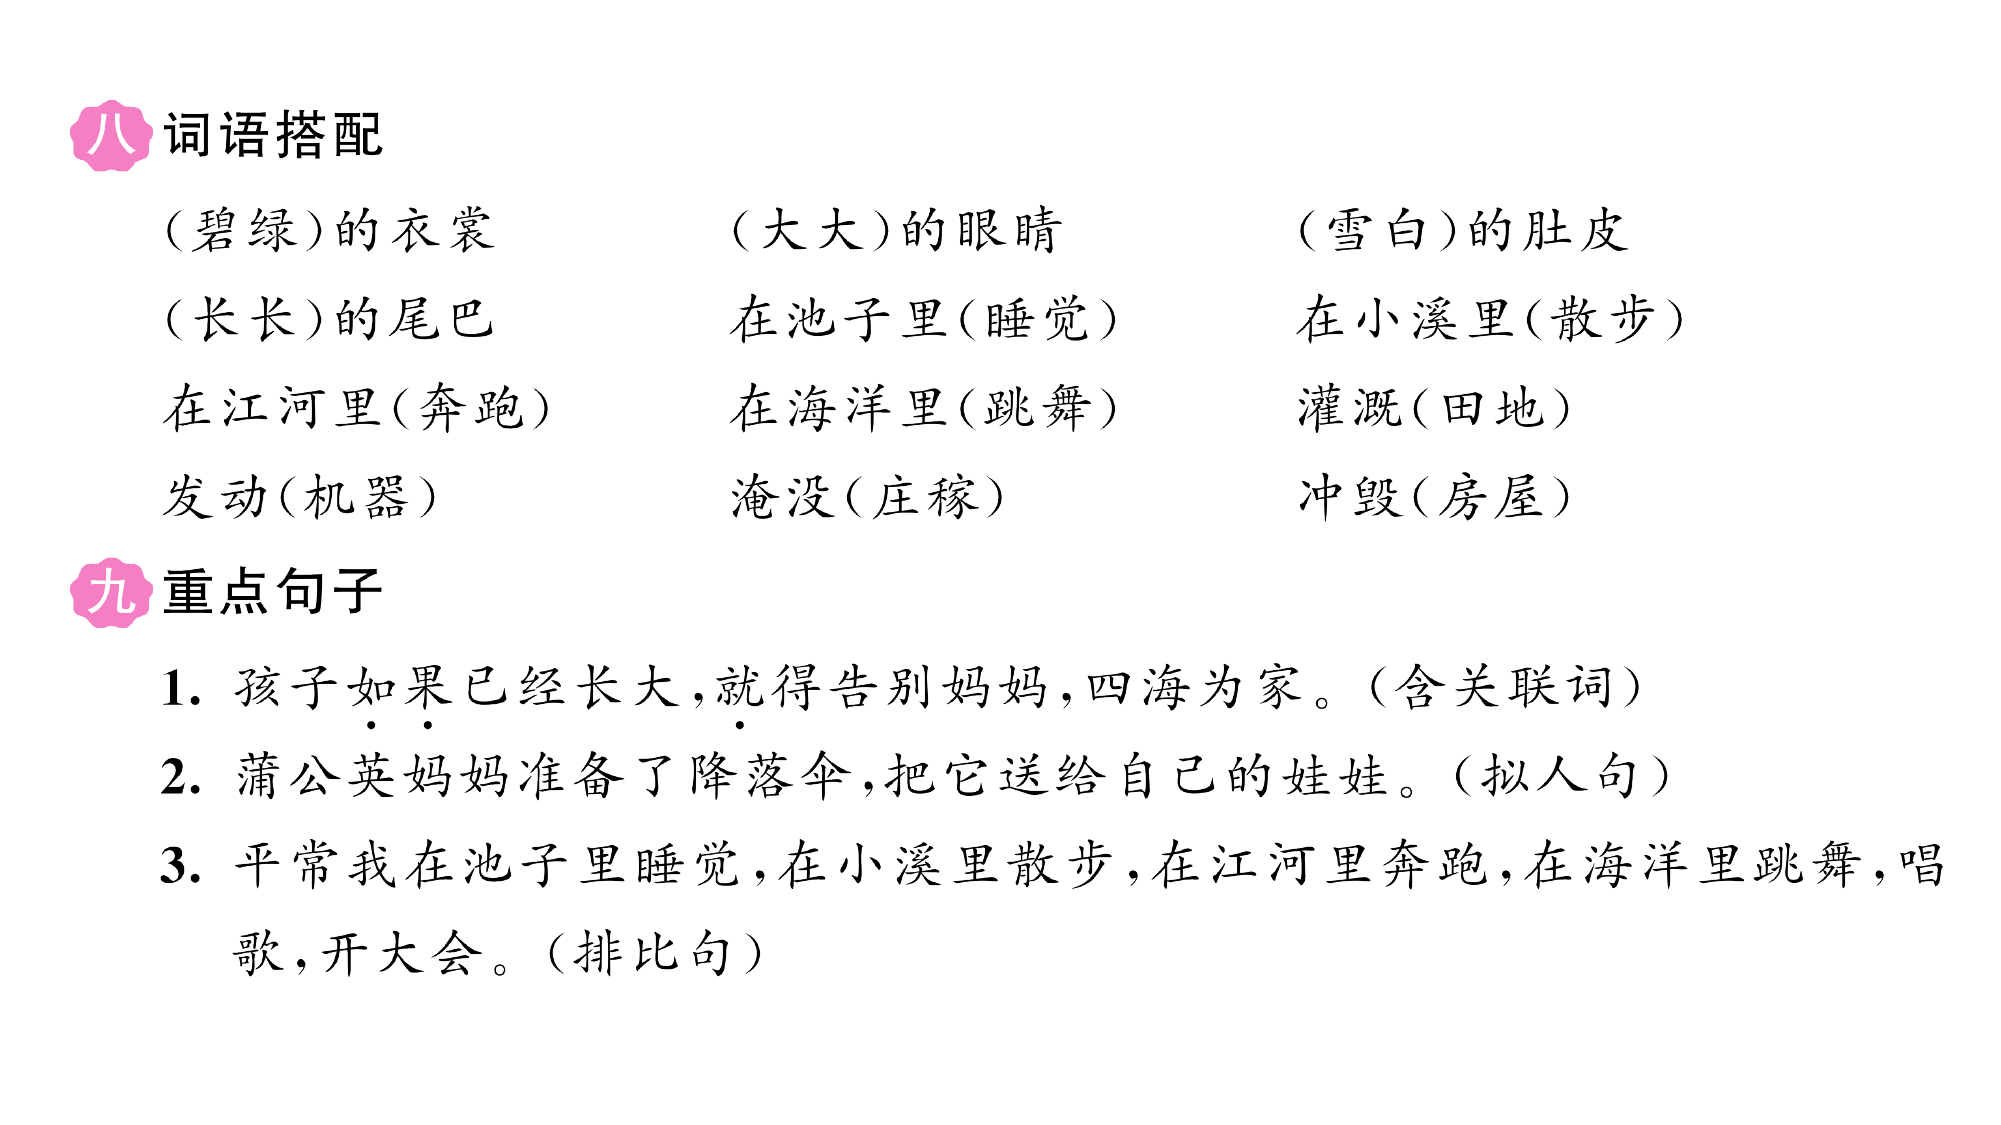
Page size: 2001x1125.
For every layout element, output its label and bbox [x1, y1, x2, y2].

picture [66, 89, 1957, 1000]
